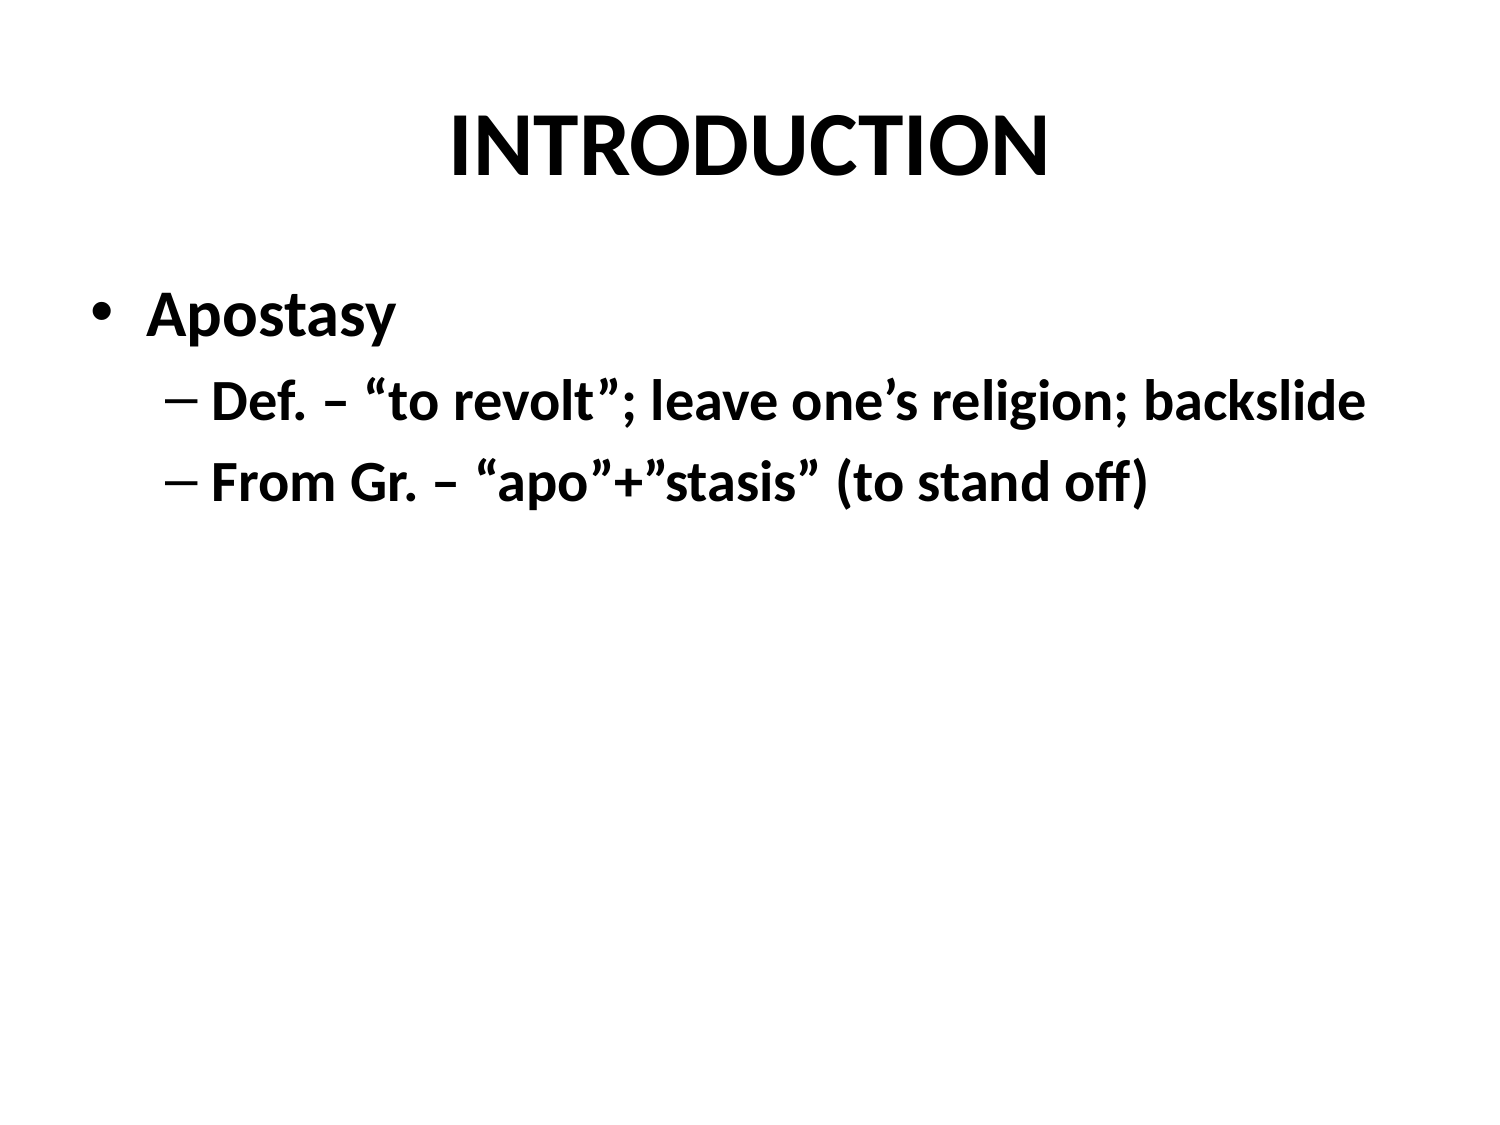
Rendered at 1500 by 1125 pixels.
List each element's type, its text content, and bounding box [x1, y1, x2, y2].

list Apostasy Def. – “to revolt”; leave one’s religion; backslide From Gr. – “apo”+”stasis” (to stand off) [75, 262, 1425, 1005]
title INTRODUCTION [75, 45, 1425, 233]
